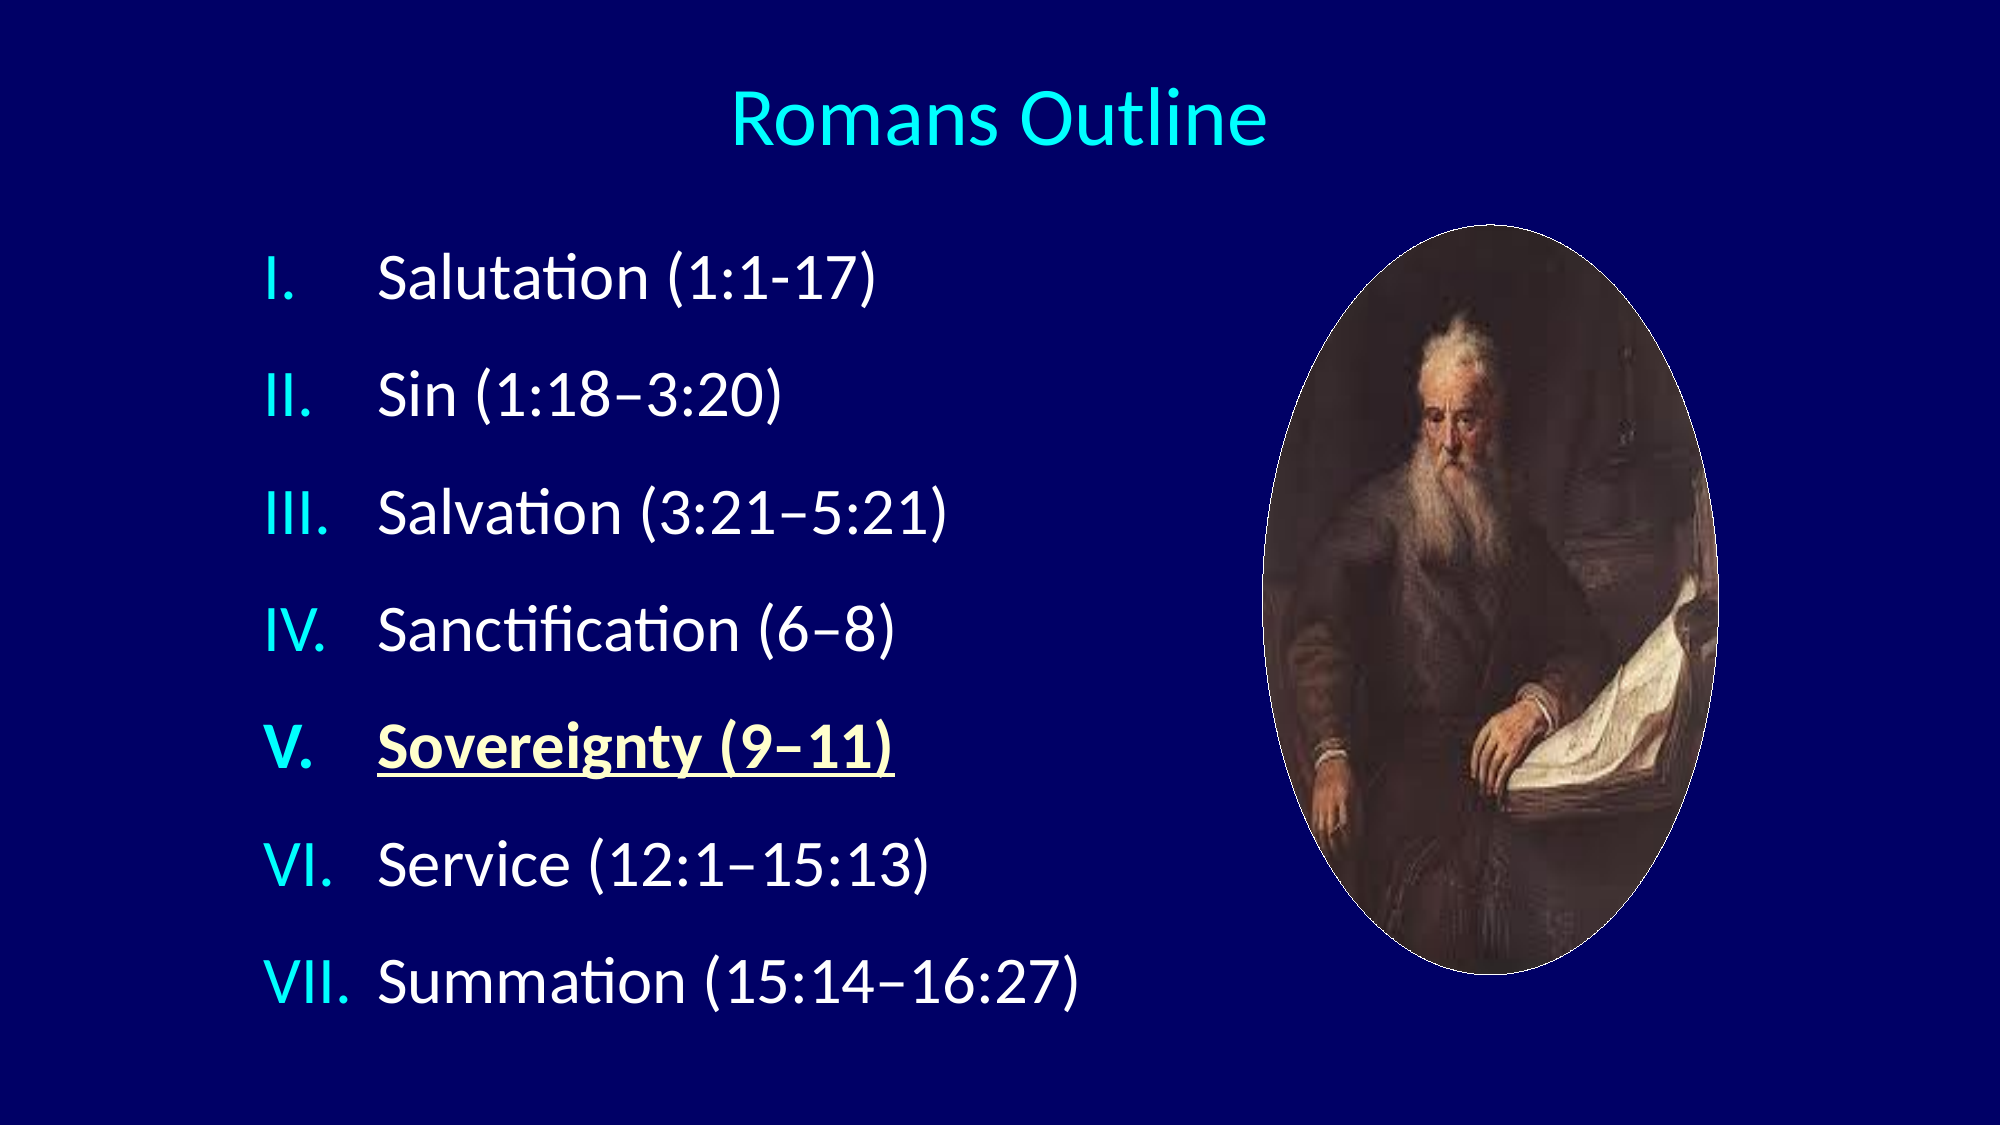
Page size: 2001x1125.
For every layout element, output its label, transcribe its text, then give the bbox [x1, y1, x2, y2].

title Romans Outline [650, 37, 1350, 188]
picture [1262, 224, 1719, 976]
list Salutation (1:1-17) Sin (1:18–3:20) Salvation (3:21–5:21) Sanctification (6–8) Sovereignty (9–11) Service (12:1–15:13) Summation (15:14–16:27) [248, 224, 1226, 1063]
